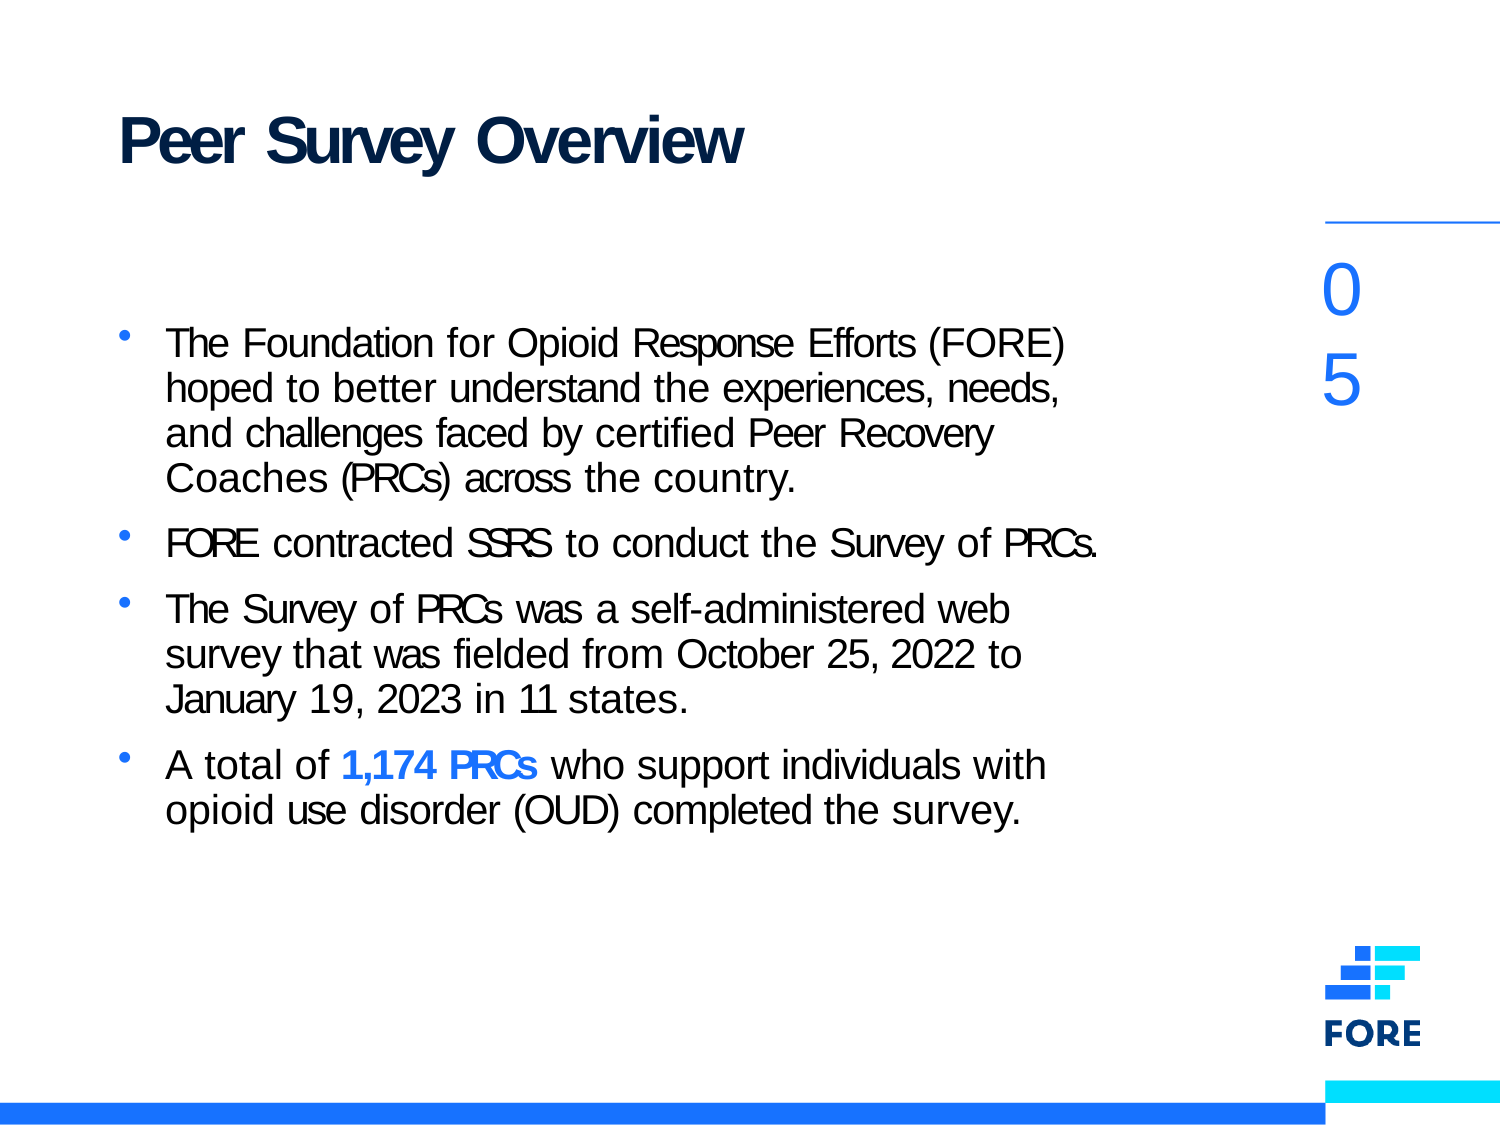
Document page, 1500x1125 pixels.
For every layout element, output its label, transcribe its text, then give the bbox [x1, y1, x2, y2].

title Peer Survey Overview [116, 95, 863, 286]
text_box 05 [1319, 238, 1400, 421]
picture [0, 221, 1500, 1125]
text_box The Foundation for Opioid Response Efforts (FORE) hoped to better understand the experiences, needs, and challenges faced by certified Peer Recovery Coaches (PRCs) across the country. FORE contracted SSRS to conduct the Survey of PRCs. The Survey of PRCs was a self-administered web survey that was fielded from October 25, 2022 to January 19, 2023 in 11 states. A total of 1,174 PRCs who support individuals with opioid use disorder (OUD) completed the survey. [115, 312, 1138, 833]
